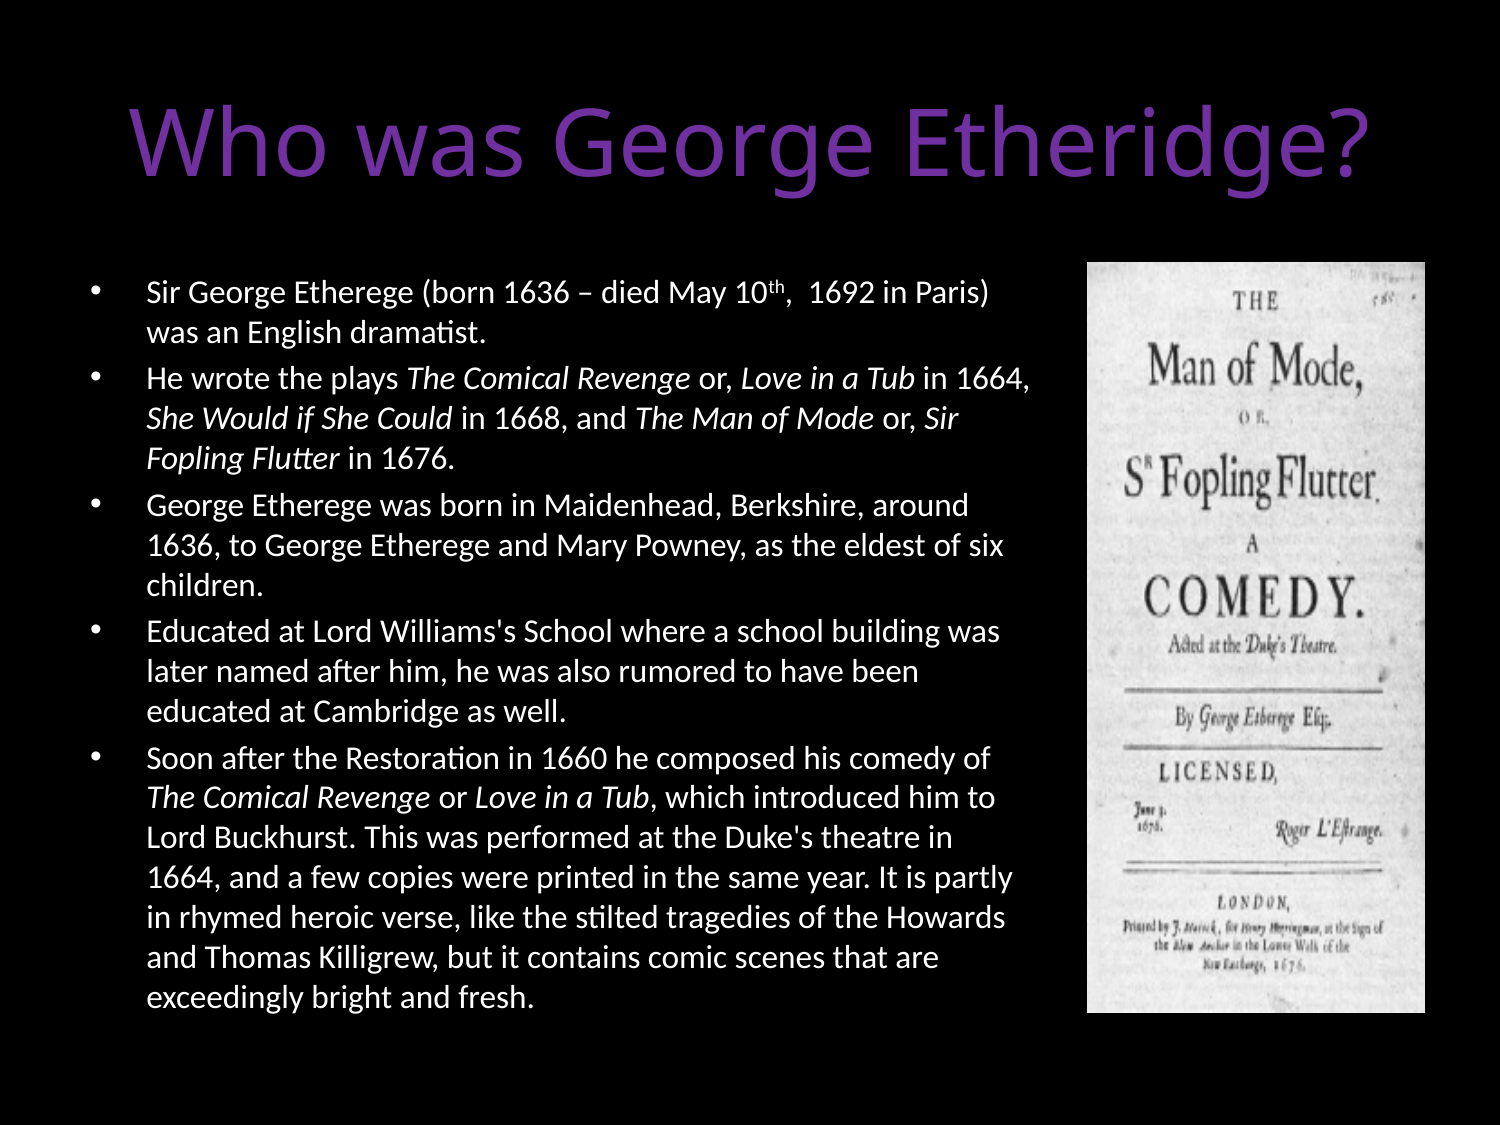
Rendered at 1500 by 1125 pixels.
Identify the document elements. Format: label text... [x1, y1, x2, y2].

list Sir George Etherege (born 1636 – died May 10th, 1692 in Paris) was an English dramatist. He wrote the plays The Comical Revenge or, Love in a Tub in 1664, She Would if She Could in 1668, and The Man of Mode or, Sir Fopling Flutter in 1676. George Etherege was born in Maidenhead, Berkshire, around 1636, to George Etherege and Mary Powney, as the eldest of six children. Educated at Lord Williams's School where a school building was later named after him, he was also rumored to have been educated at Cambridge as well. Soon after the Restoration in 1660 he composed his comedy of The Comical Revenge or Love in a Tub, which introduced him to Lord Buckhurst. This was performed at the Duke's theatre in 1664, and a few copies were printed in the same year. It is partly in rhymed heroic verse, like the stilted tragedies of the Howards and Thomas Killigrew, but it contains comic scenes that are exceedingly bright and fresh. [75, 262, 1050, 1005]
title Who was George Etheridge? [75, 45, 1425, 233]
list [1087, 262, 1426, 1013]
